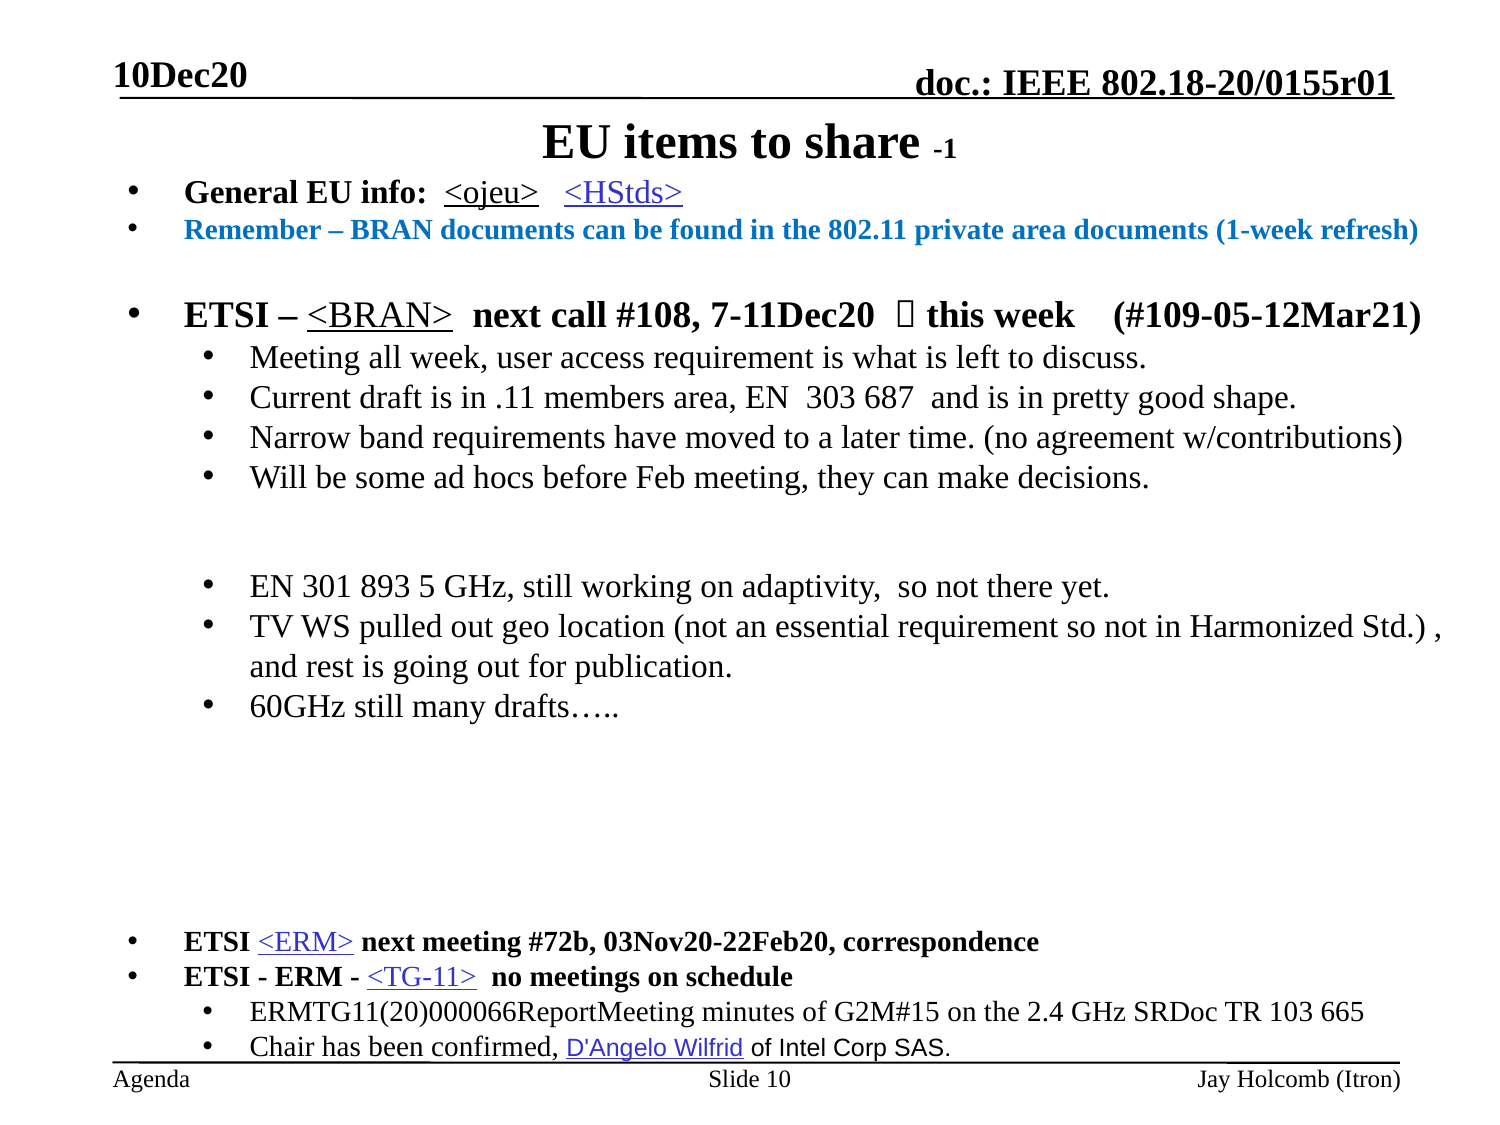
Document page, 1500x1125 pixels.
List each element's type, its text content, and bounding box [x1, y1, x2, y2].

list General EU info: <ojeu> <HStds> Remember – BRAN documents can be found in the 802.11 private area documents (1-week refresh) ETSI – <BRAN> next call #108, 7-11Dec20  this week (#109-05-12Mar21) Meeting all week, user access requirement is what is left to discuss. Current draft is in .11 members area, EN 303 687 and is in pretty good shape. Narrow band requirements have moved to a later time. (no agreement w/contributions) Will be some ad hocs before Feb meeting, they can make decisions. EN 301 893 5 GHz, still working on adaptivity, so not there yet. TV WS pulled out geo location (not an essential requirement so not in Harmonized Std.) , and rest is going out for publication. 60GHz still many drafts….. ETSI <ERM> next meeting #72b, 03Nov20-22Feb20, correspondence ETSI - ERM - <TG-11> no meetings on schedule ERMTG11(20)000066ReportMeeting minutes of G2M#15 on the 2.4 GHz SRDoc TR 103 665 Chair has been confirmed, D'Angelo Wilfrid of Intel Corp SAS. [112, 162, 1488, 1063]
title EU items to share -1 [112, 100, 1388, 162]
footer Jay Holcomb (Itron) [878, 1061, 1402, 1093]
slide_number Slide 10 [699, 1061, 800, 1123]
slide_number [112, 49, 488, 95]
